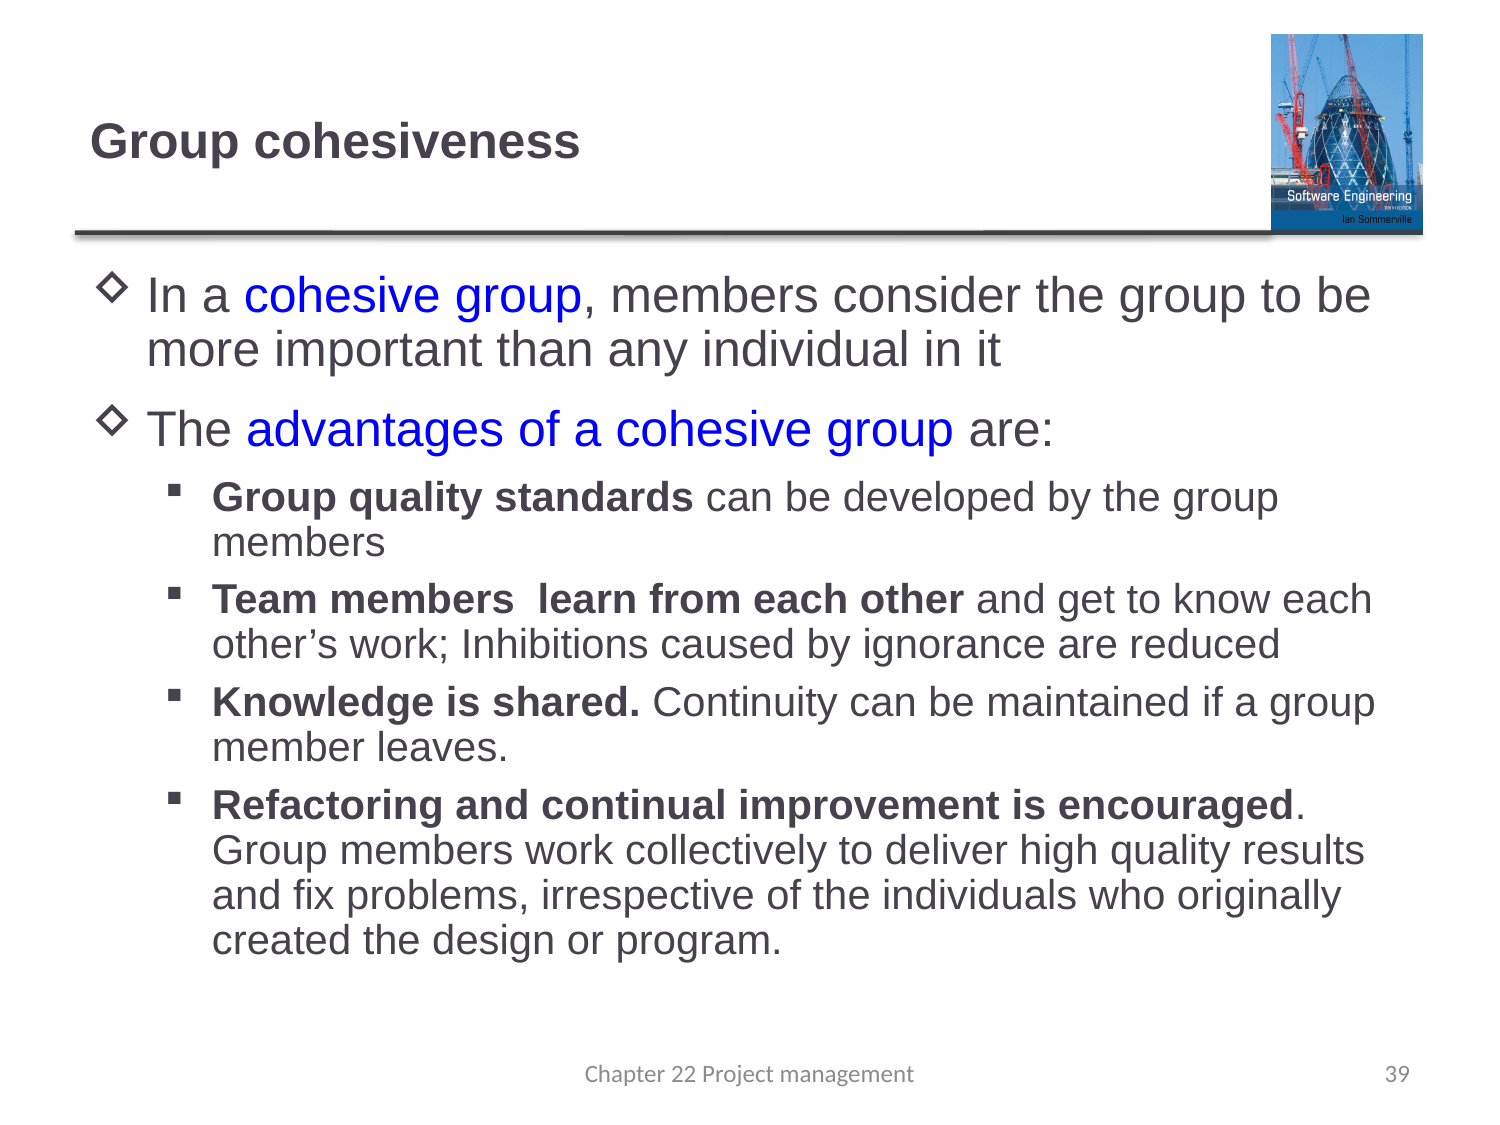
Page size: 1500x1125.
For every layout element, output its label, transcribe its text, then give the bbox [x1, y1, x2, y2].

list In a cohesive group, members consider the group to be more important than any individual in it The advantages of a cohesive group are: Group quality standards can be developed by the group members Team members learn from each other and get to know each other’s work; Inhibitions caused by ignorance are reduced Knowledge is shared. Continuity can be maintained if a group member leaves. Refactoring and continual improvement is encouraged. Group members work collectively to deliver high quality results and fix problems, irrespective of the individuals who originally created the design or program. [75, 262, 1425, 1005]
title Group cohesiveness [74, 44, 1272, 233]
picture [1271, 34, 1423, 230]
footer Chapter 22 Project management [512, 1042, 988, 1103]
slide_number 39 [1074, 1042, 1425, 1103]
